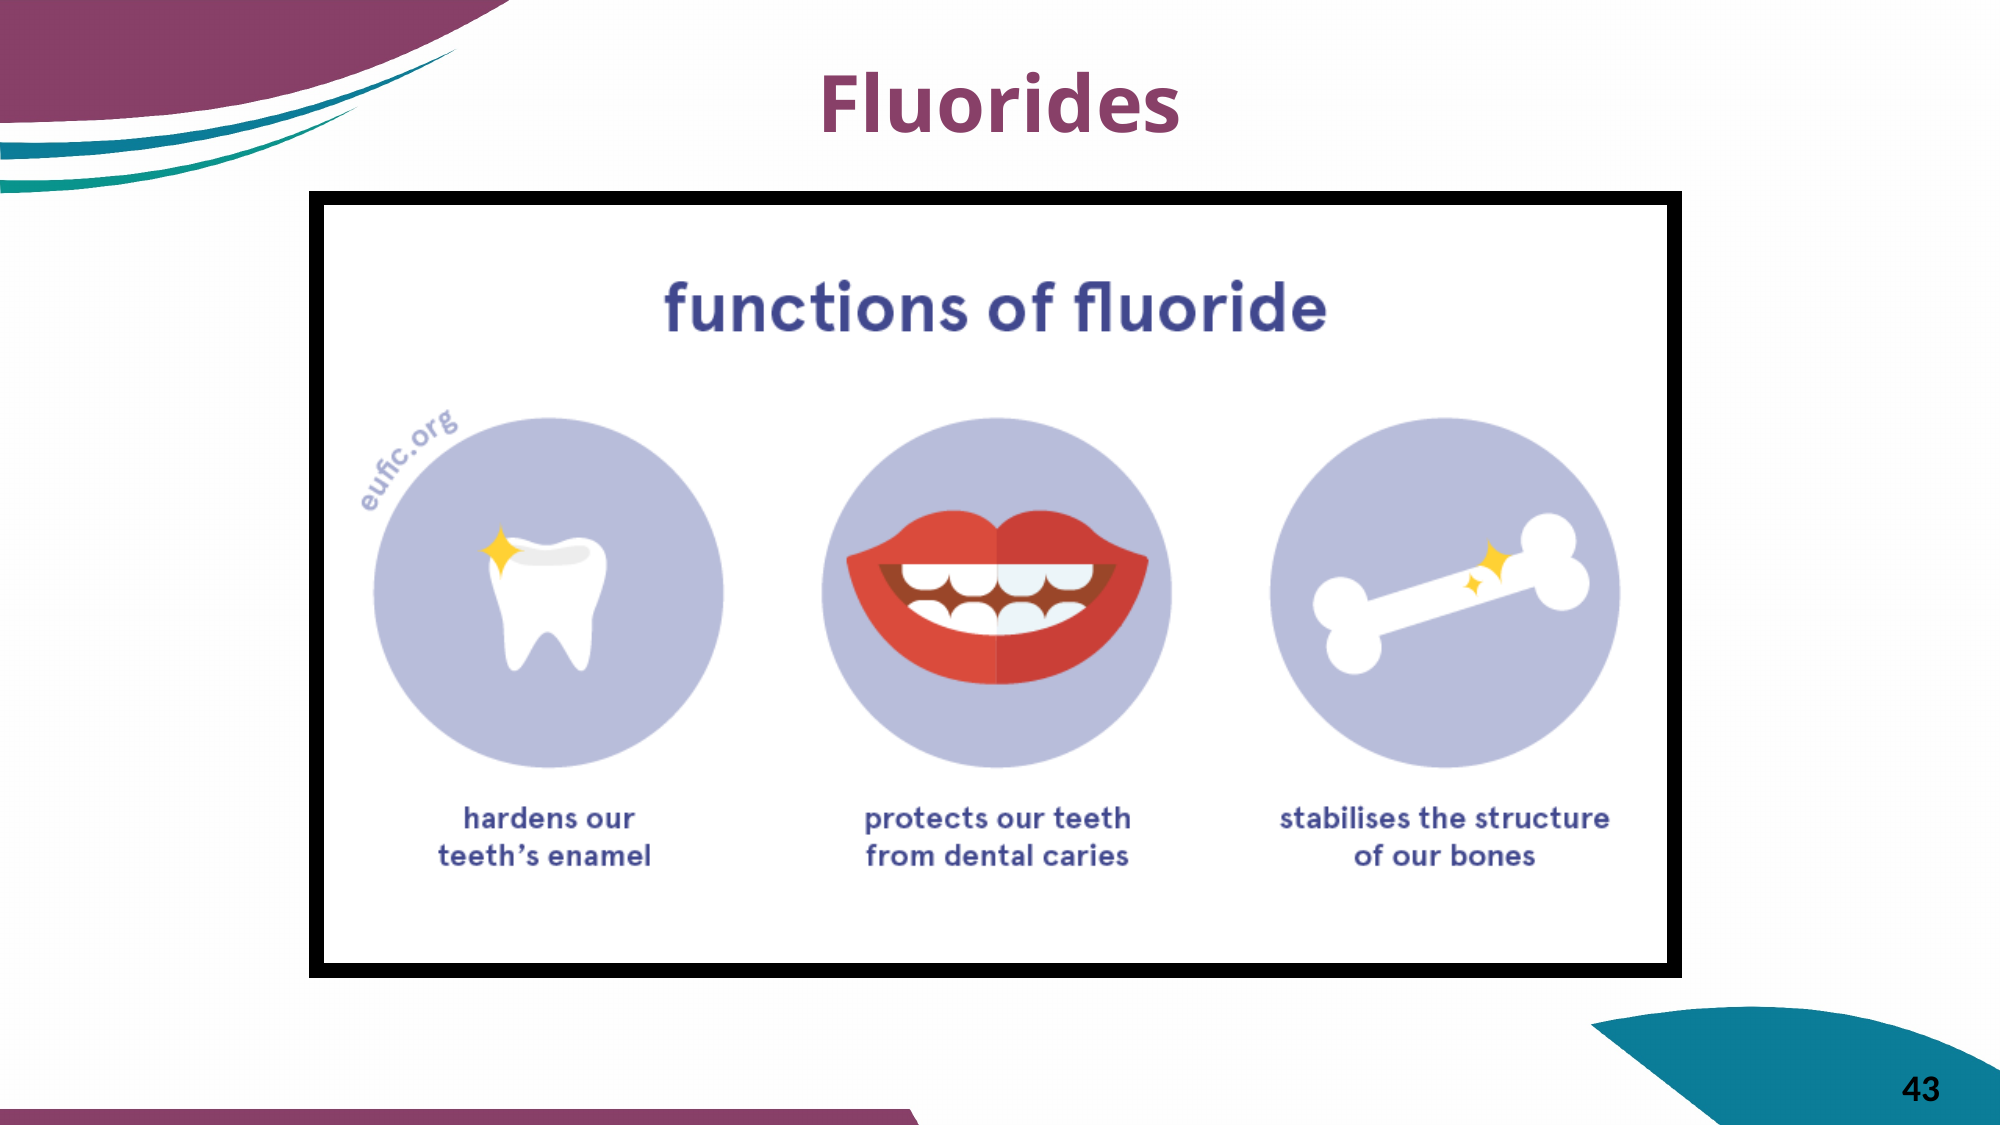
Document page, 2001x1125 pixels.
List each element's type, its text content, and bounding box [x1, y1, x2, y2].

text_box 43 [1808, 1061, 2000, 1125]
picture [0, 0, 2000, 1125]
title Fluorides [349, 42, 1651, 171]
